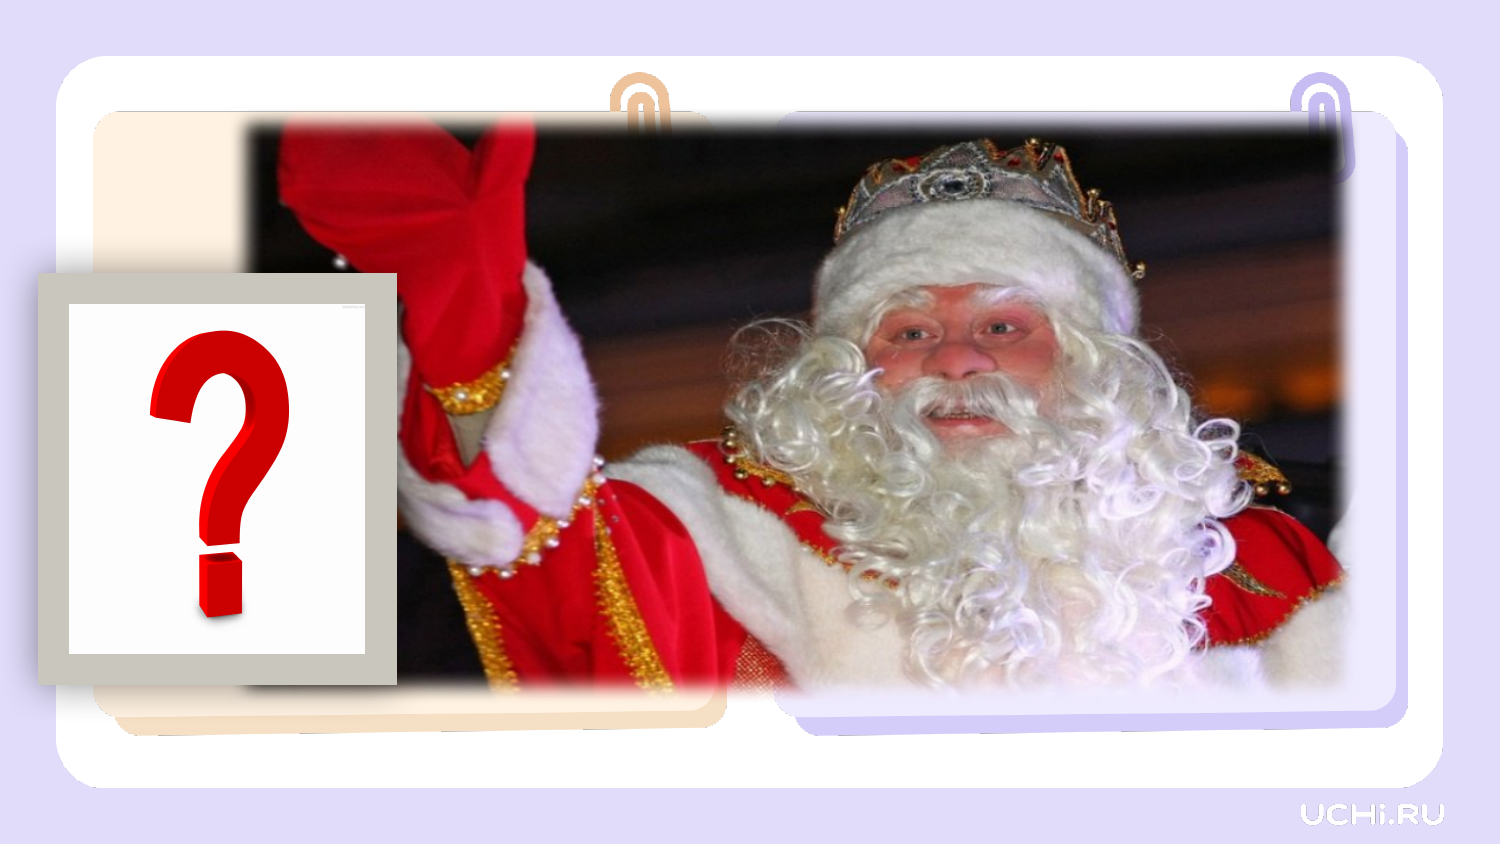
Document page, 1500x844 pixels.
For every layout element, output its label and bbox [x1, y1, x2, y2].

picture [1301, 802, 1444, 826]
picture [56, 56, 1443, 788]
